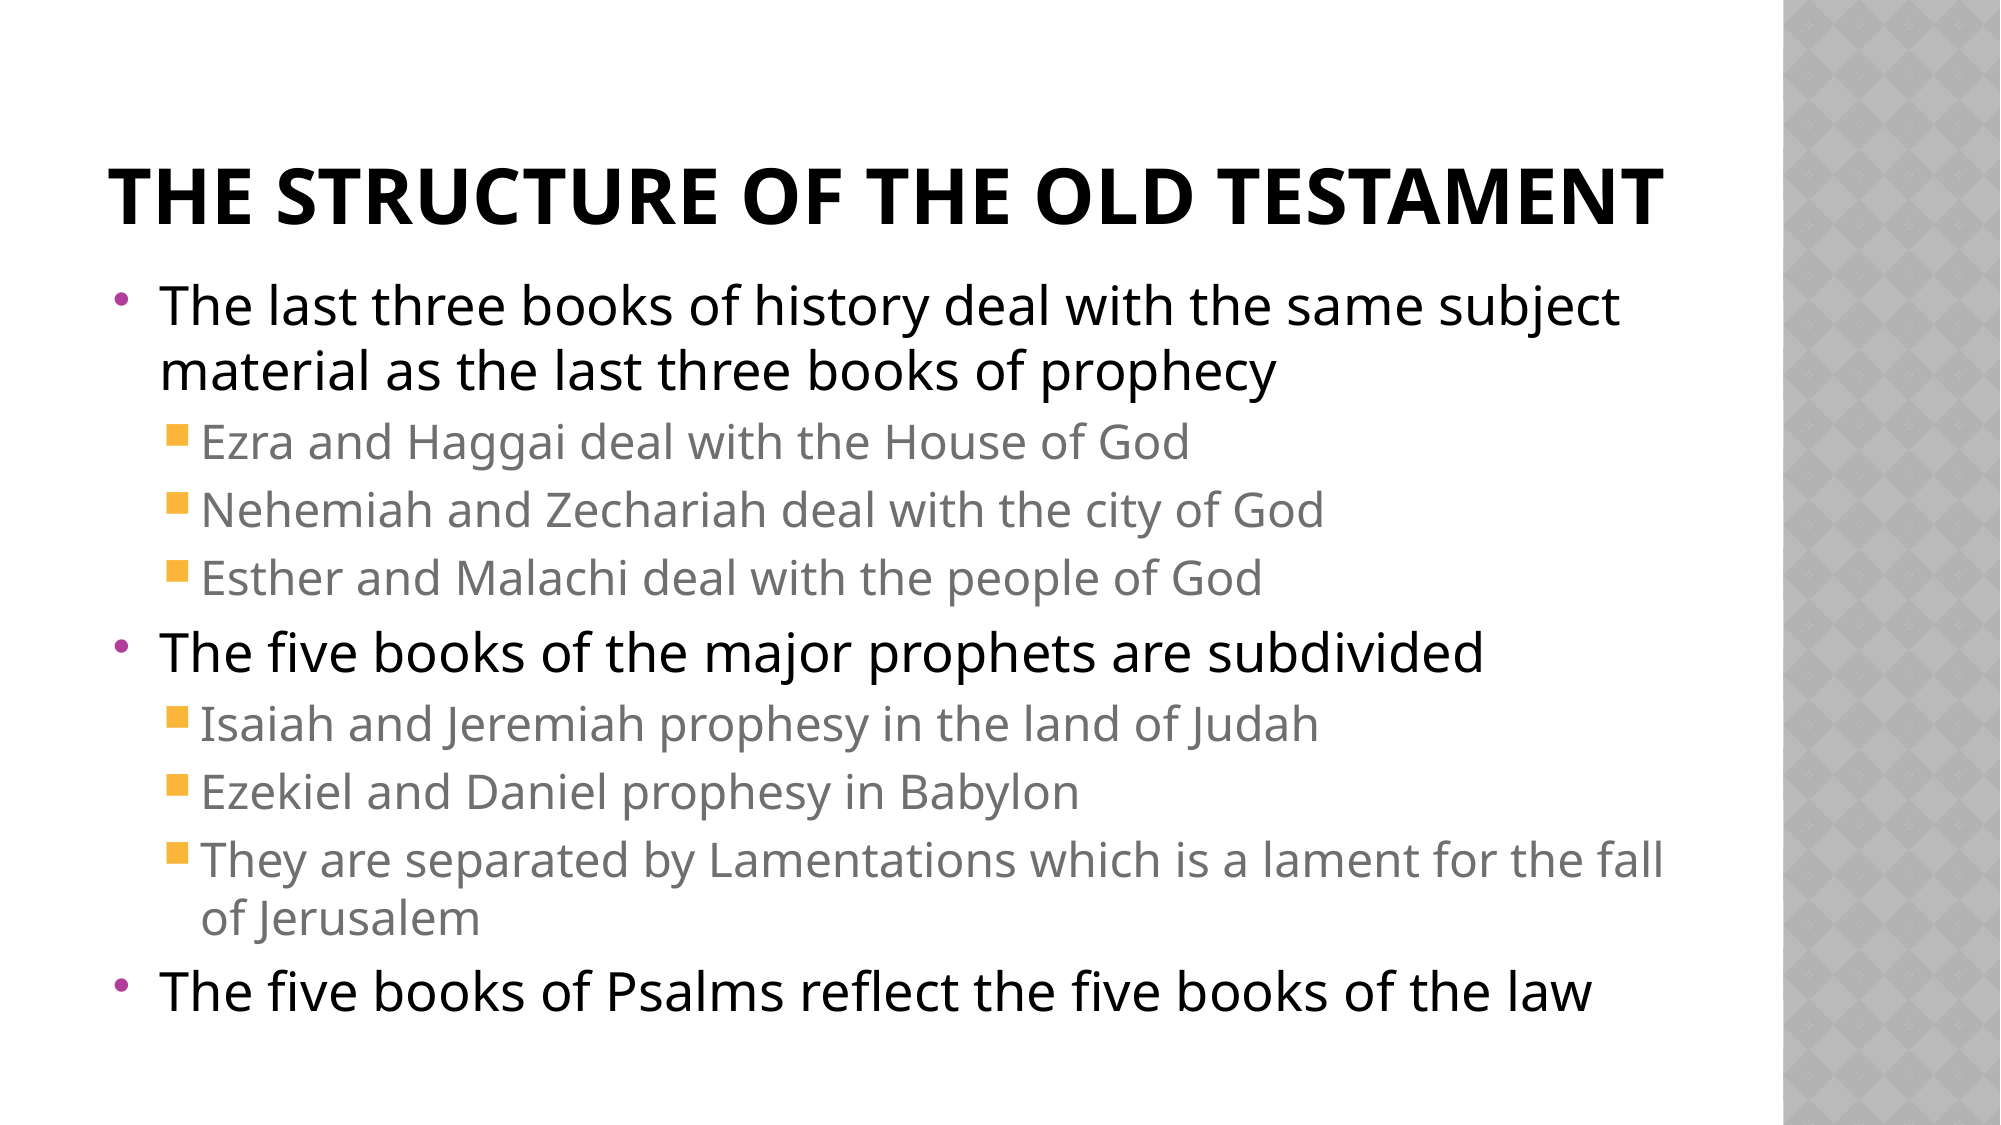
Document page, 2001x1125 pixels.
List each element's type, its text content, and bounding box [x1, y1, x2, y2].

title The structure of the old testament [99, 52, 1684, 240]
list The last three books of history deal with the same subject material as the last three books of prophecy Ezra and Haggai deal with the House of God Nehemiah and Zechariah deal with the city of God Esther and Malachi deal with the people of God The five books of the major prophets are subdivided Isaiah and Jeremiah prophesy in the land of Judah Ezekiel and Daniel prophesy in Babylon They are separated by Lamentations which is a lament for the fall of Jerusalem The five books of Psalms reflect the five books of the law [99, 264, 1684, 1059]
